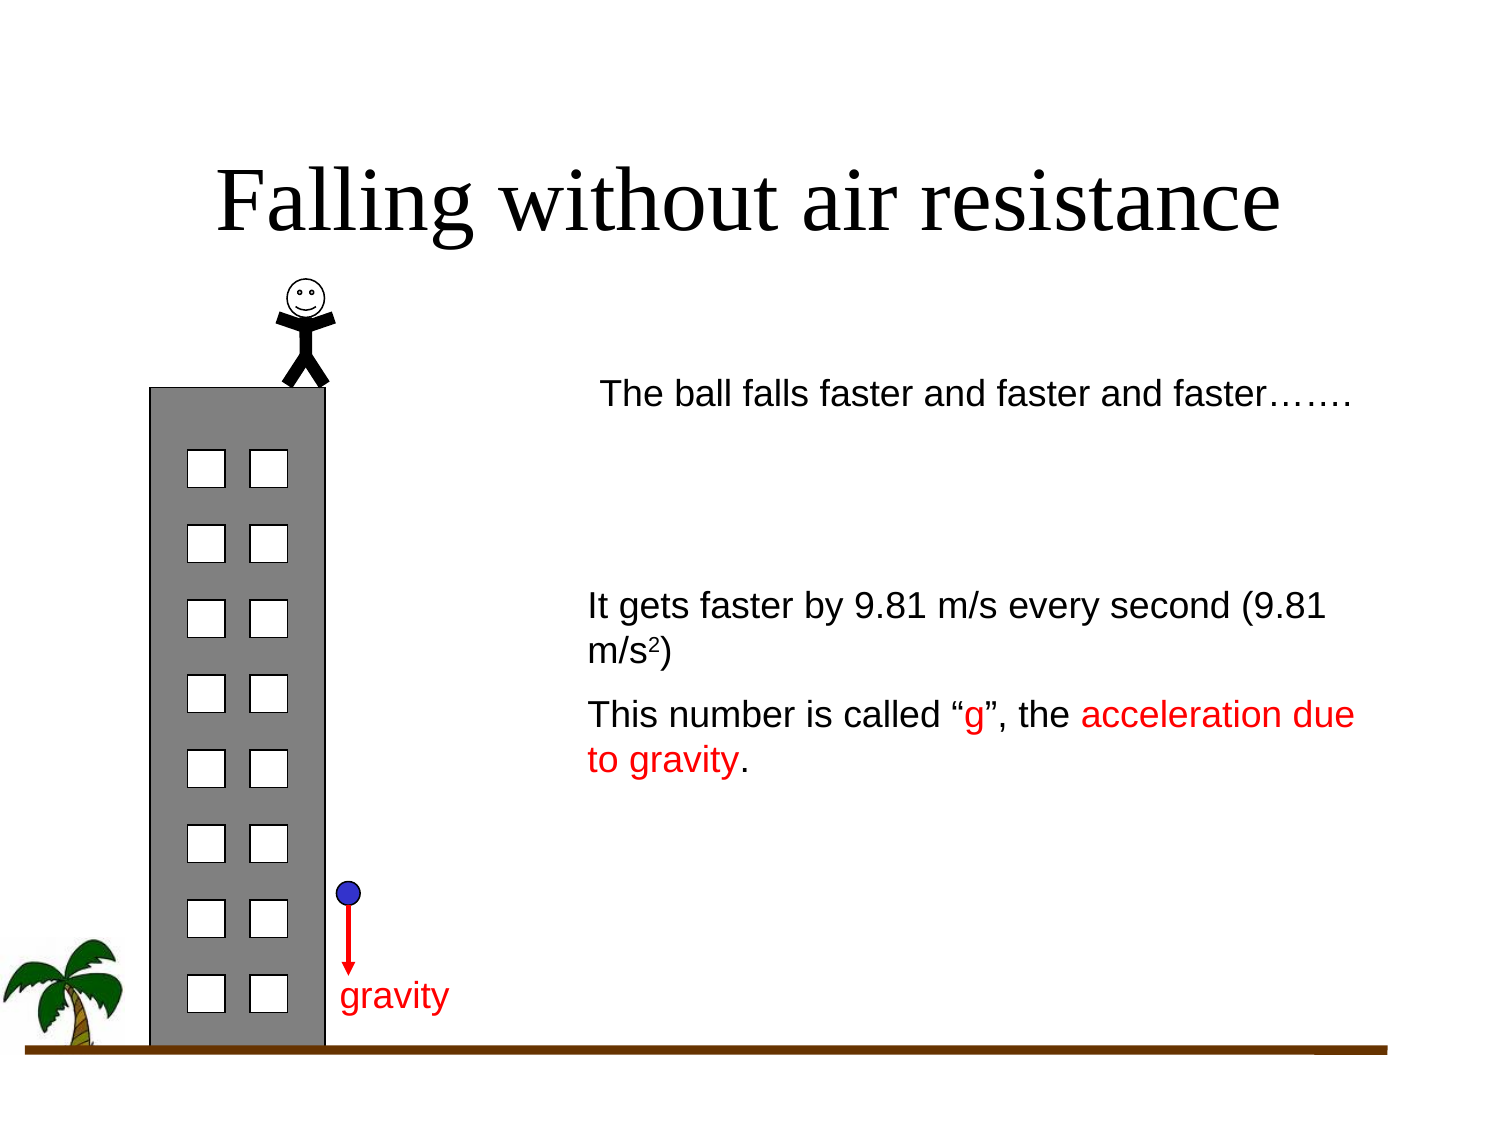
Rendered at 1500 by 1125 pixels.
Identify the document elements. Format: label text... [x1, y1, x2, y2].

title Falling without air resistance [112, 99, 1388, 288]
text_box The ball falls faster and faster and faster……. [584, 361, 1400, 422]
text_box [0, 387, 1388, 1055]
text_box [324, 881, 503, 1025]
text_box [277, 278, 335, 386]
